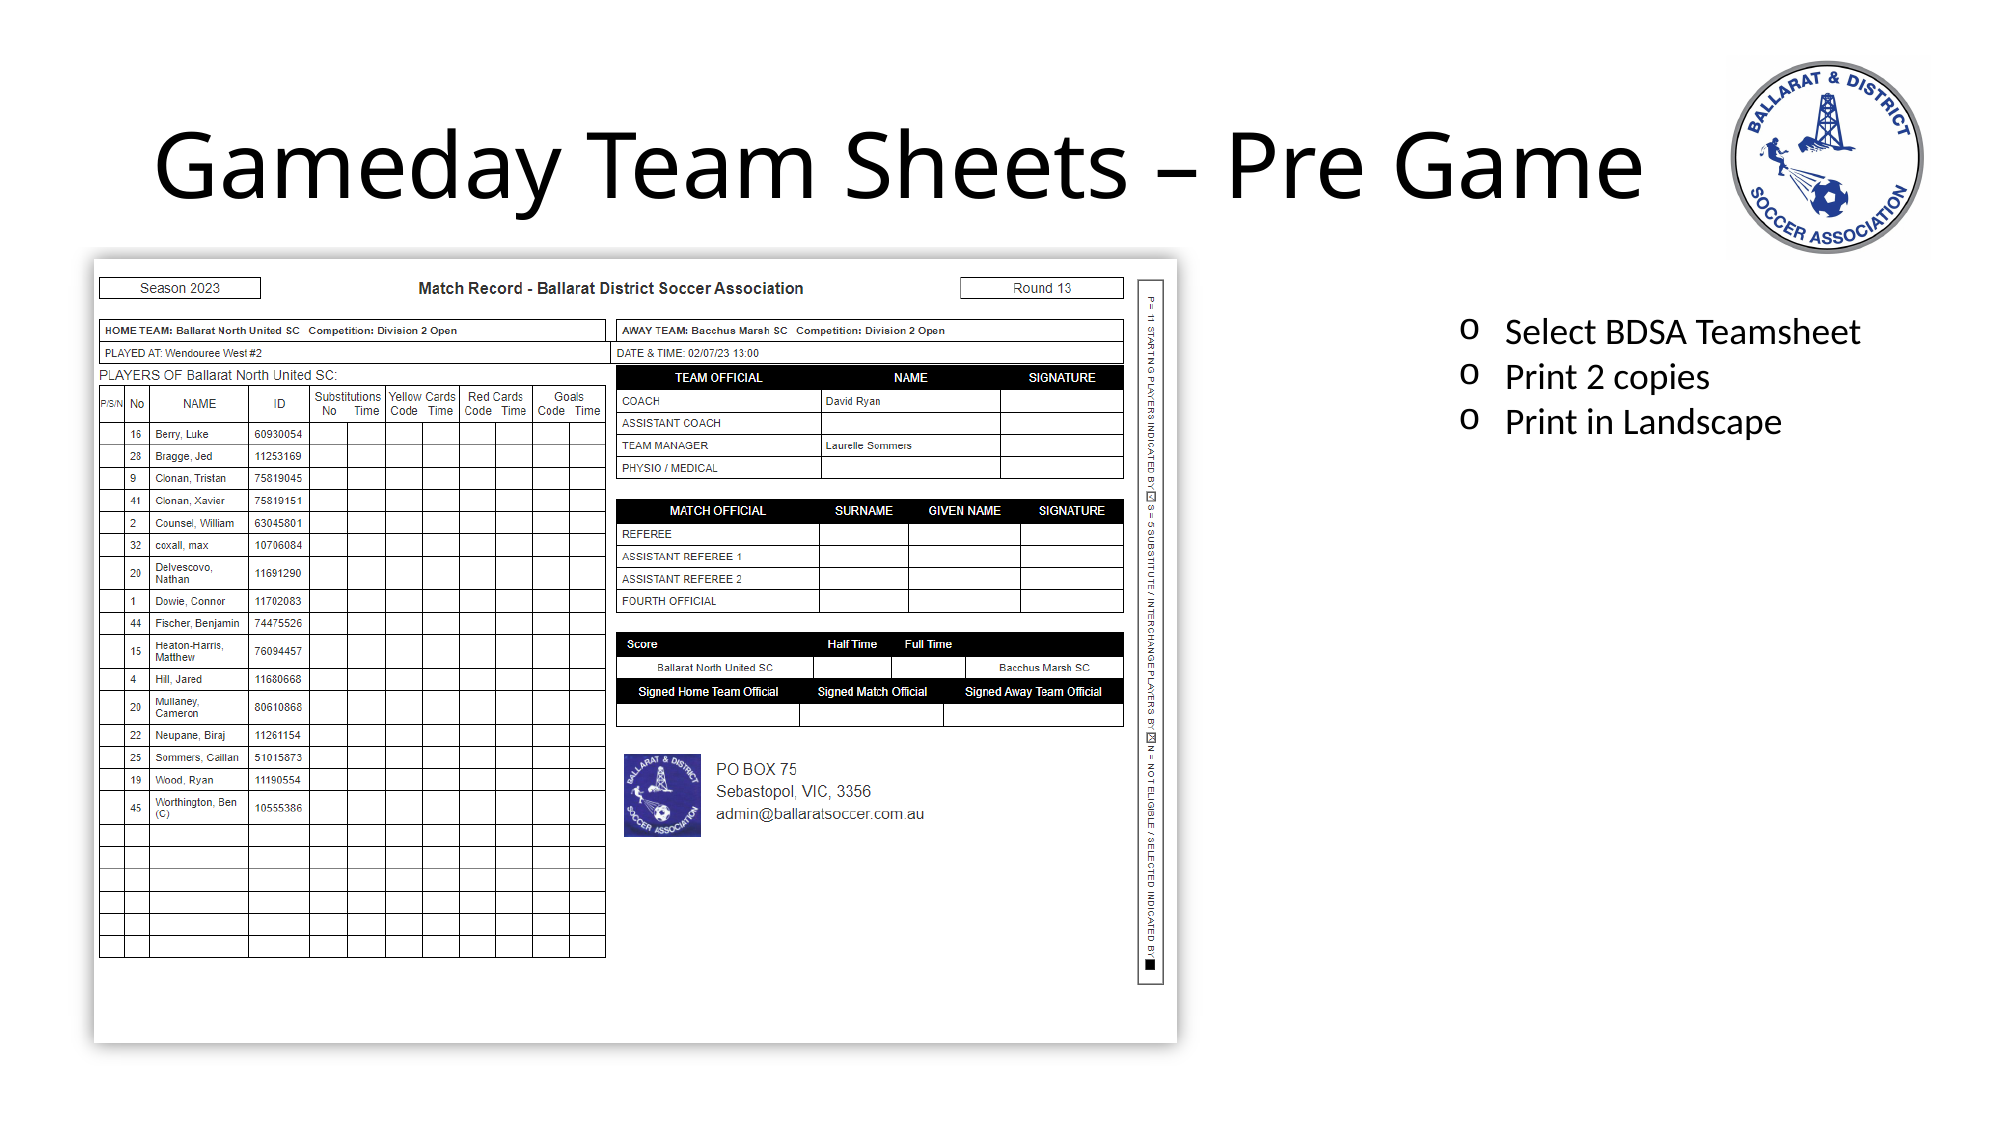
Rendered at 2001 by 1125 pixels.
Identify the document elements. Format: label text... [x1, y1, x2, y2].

text_box Select BDSA Teamsheet Print 2 copies Print in Landscape [1443, 299, 1931, 450]
picture [55, 247, 1399, 1066]
list [1399, 299, 1863, 1014]
title Gameday Team Sheets – Pre Game [137, 59, 1863, 278]
picture [1726, 55, 1931, 260]
